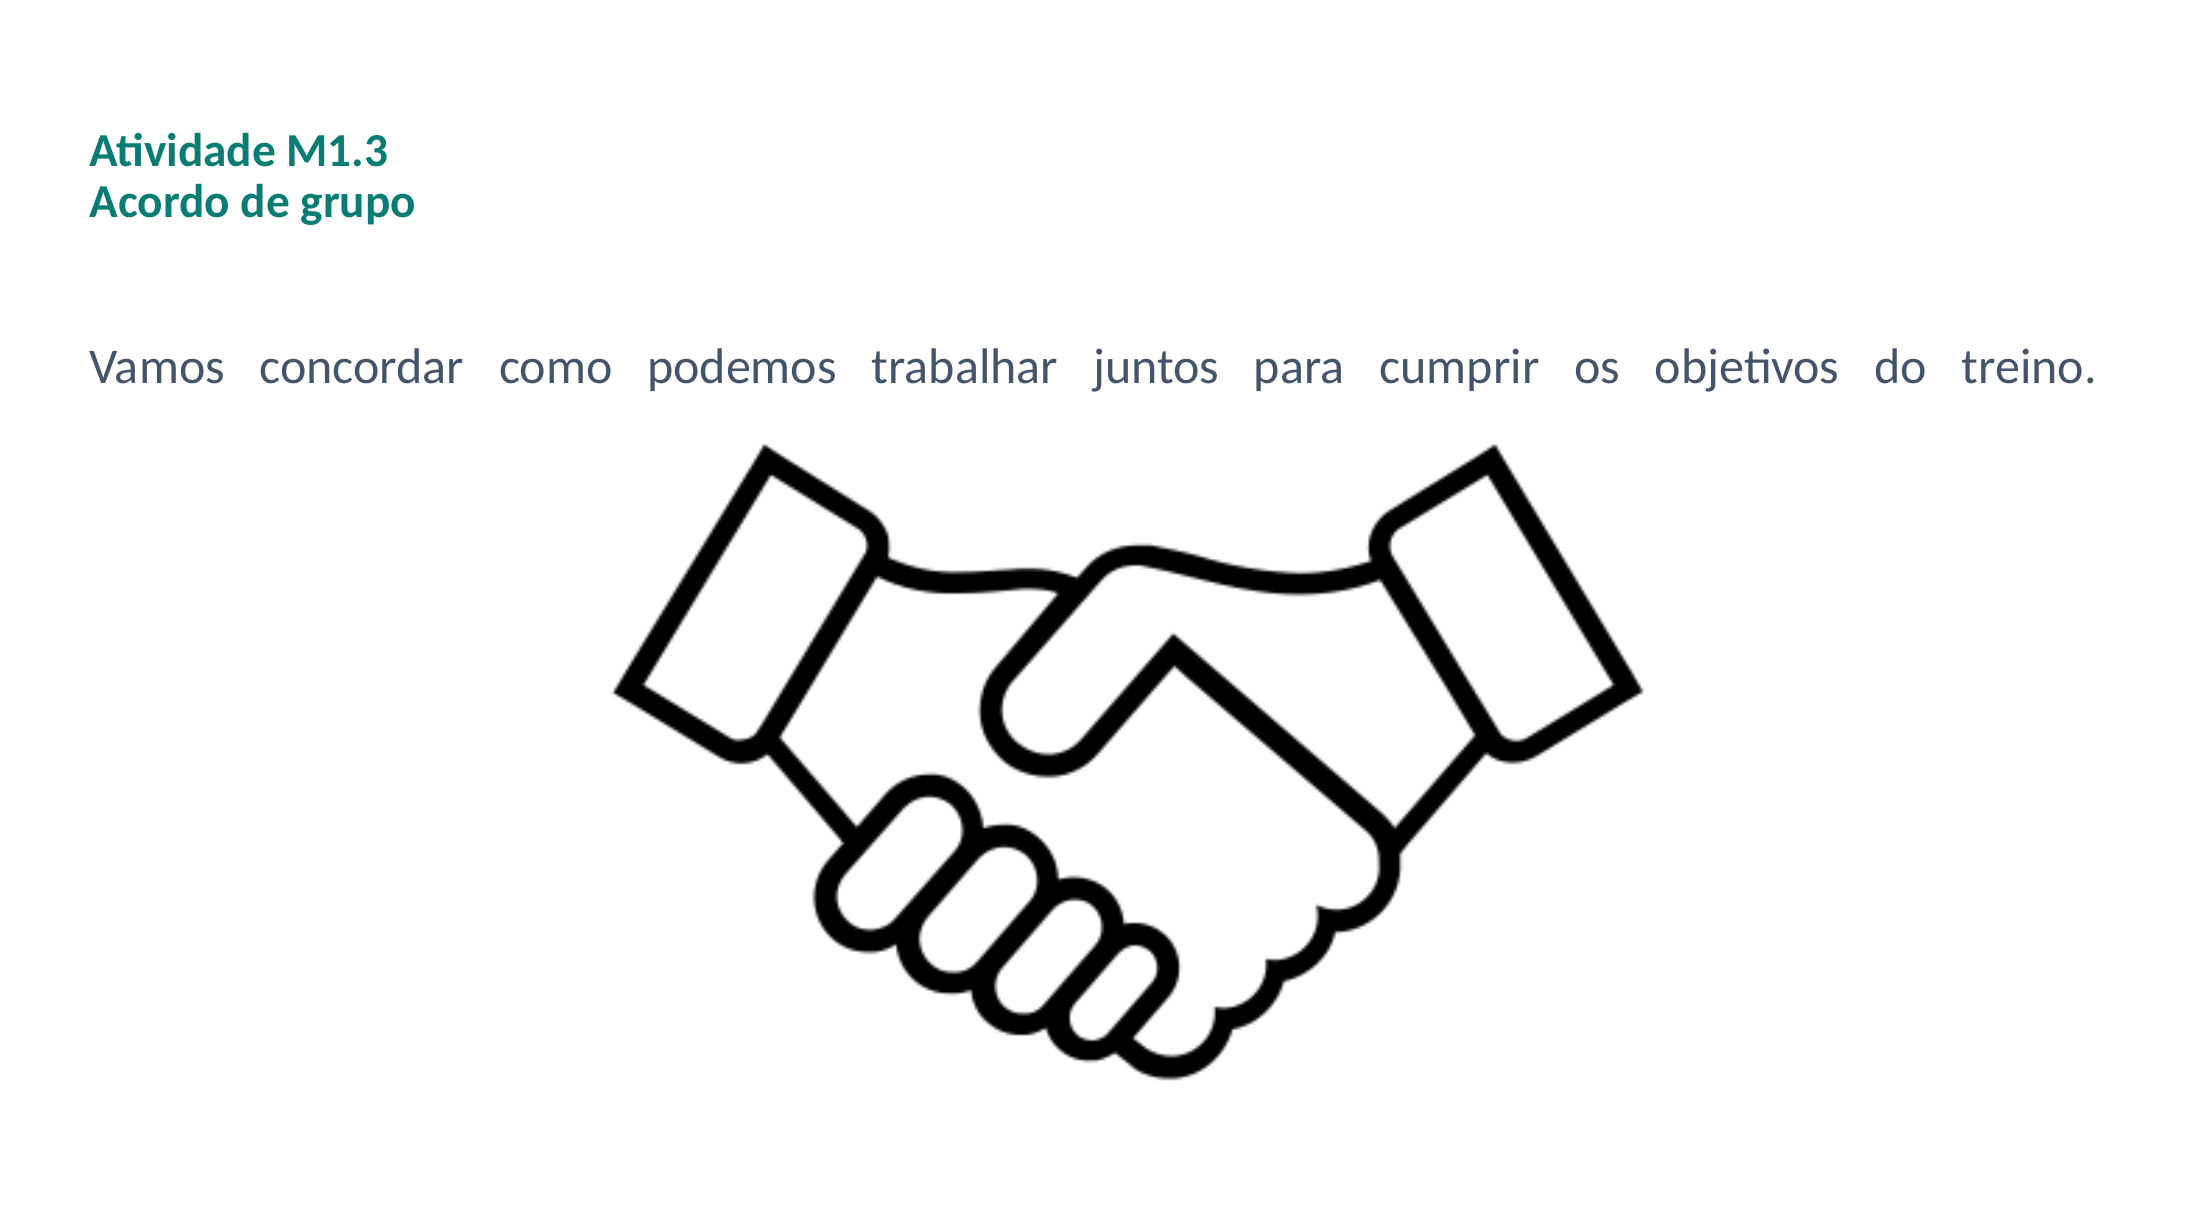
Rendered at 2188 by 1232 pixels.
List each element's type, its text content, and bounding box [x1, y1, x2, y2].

list Vamos concordar como podemos trabalhar juntos para cumprir os objetivos do treino. [82, 240, 588, 1150]
picture [593, 230, 1666, 1232]
list Vamos concordar como podemos trabalhar juntos para cumprir os objetivos do treino. [1669, 240, 2105, 1150]
title Atividade M1.3 Acordo de grupo [82, 117, 2105, 236]
